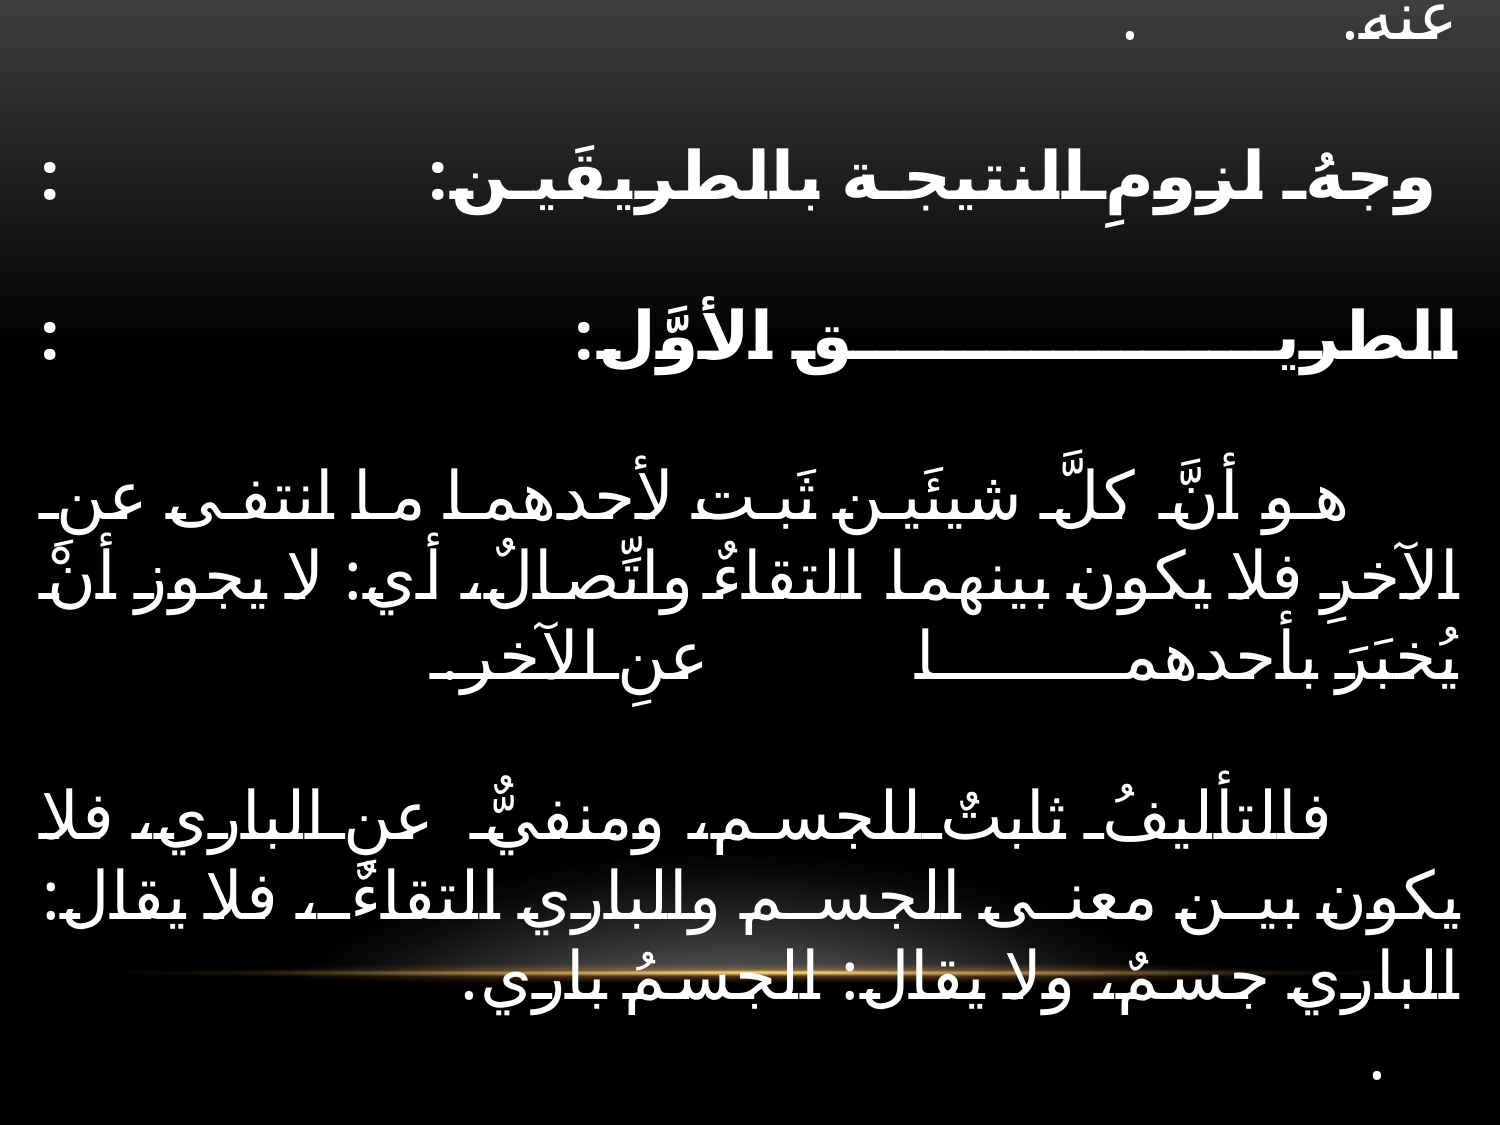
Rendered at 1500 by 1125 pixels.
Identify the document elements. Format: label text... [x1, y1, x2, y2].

title إذْ صار المؤلَّفُ ثابتاً للجسم، مسلوباً عنِ الأزليِّ، ولا يبقى بين الأزليِّ والجسمِ ارتباطُ الخبرِ والمخبر عنه. . وجهُ لزومِ النتيجة بالطريقَين: : الطريق الأوَّل: : هو أنَّ كلَّ شيئَين ثَبت لأحدهما ما انتفى عنِ الآخرِ فلا يكون بينهما التقاءٌ واتِّصالٌ، أي: لا يجوز أنْ يُخبَرَ بأحدهما عنِ الآخر. فالتأليفُ ثابتٌ للجسم، ومنفيٌّ عنِ الباري، فلا يكون بين معنى الجسم والباري التقاءٌ، فلا يقال: الباري جسمٌ، ولا يقال: الجسمُ باري. . [24, 24, 1475, 1100]
picture [0, 0, 1500, 1125]
